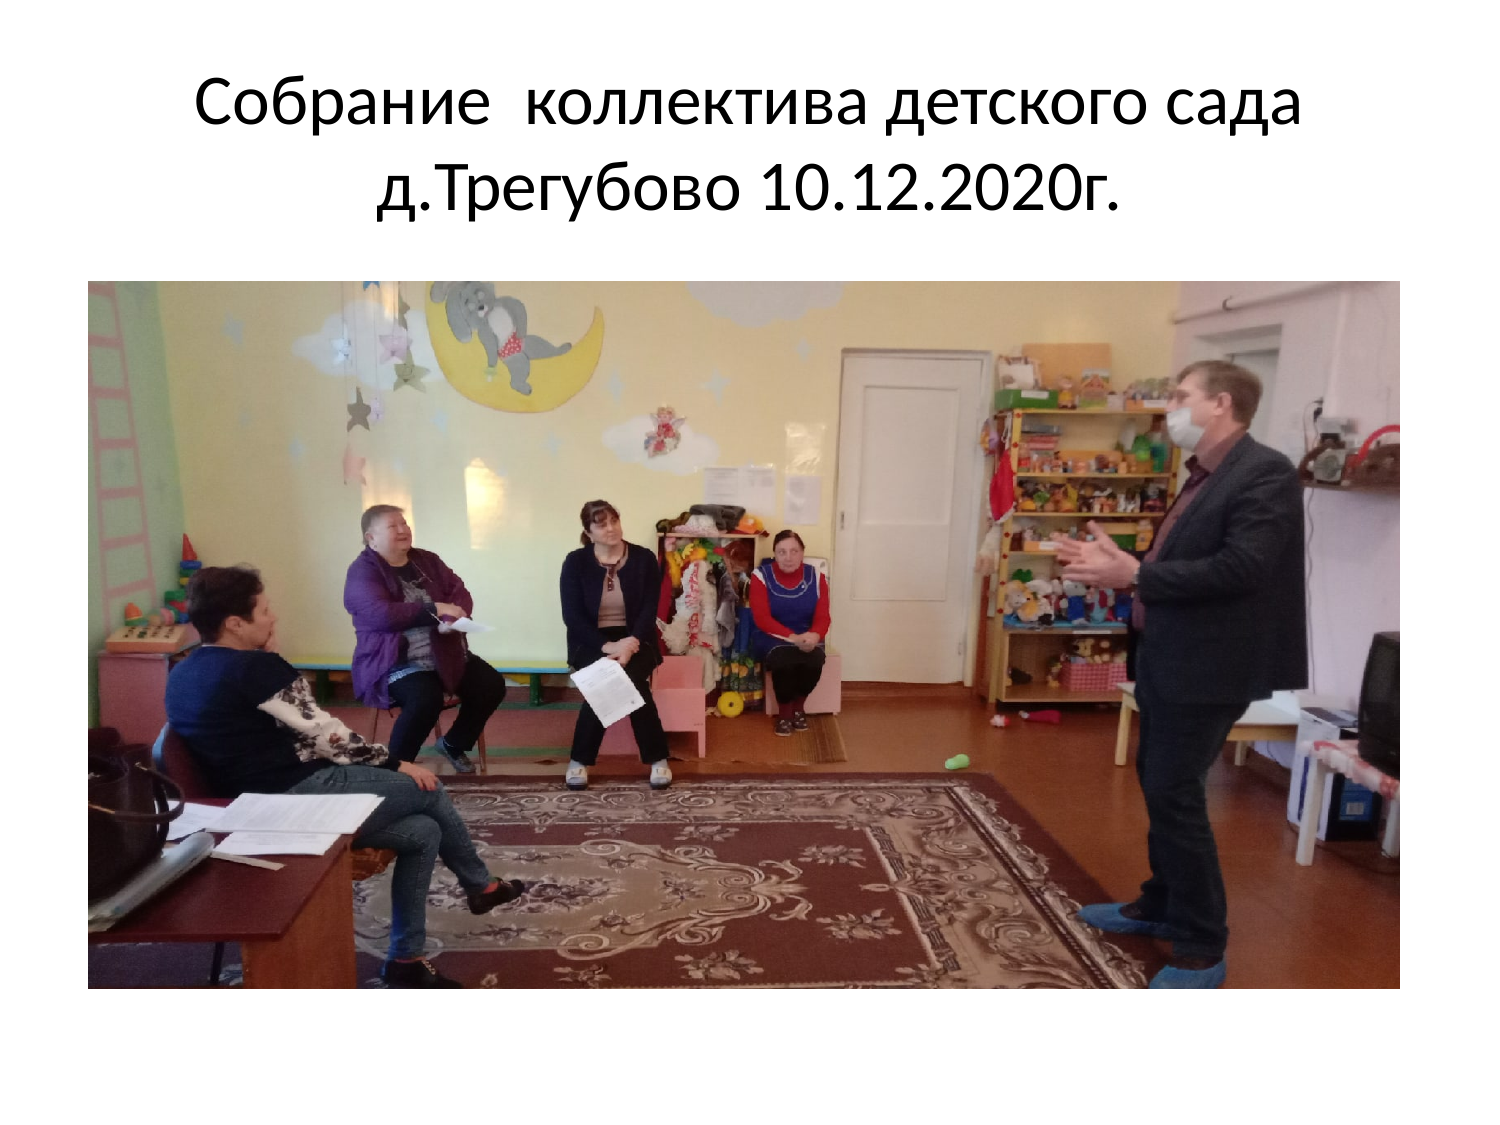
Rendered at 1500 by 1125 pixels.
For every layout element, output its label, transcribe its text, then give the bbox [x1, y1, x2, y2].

title Собрание коллектива детского сада д.Трегубово 10.12.2020г. [74, 44, 1426, 233]
picture [88, 281, 1400, 990]
